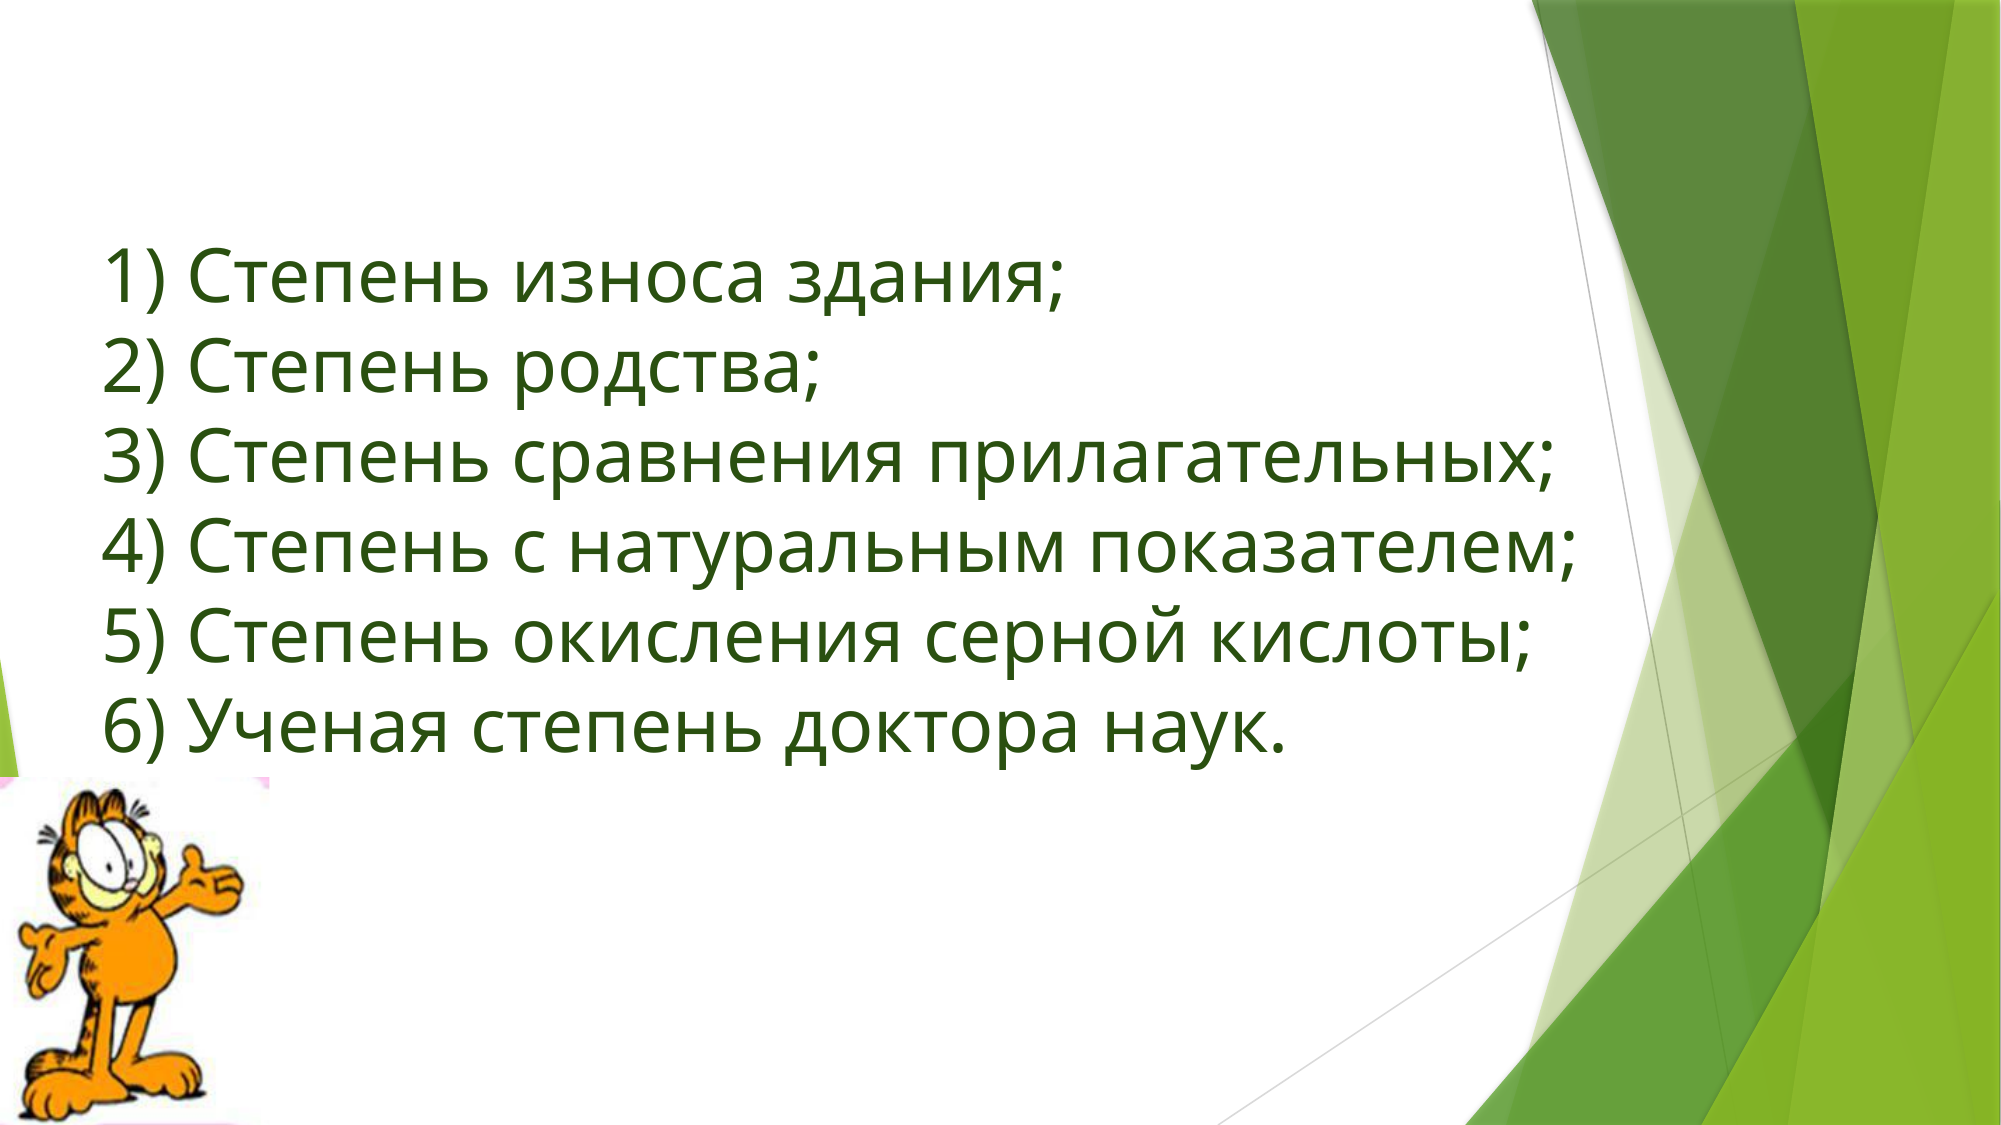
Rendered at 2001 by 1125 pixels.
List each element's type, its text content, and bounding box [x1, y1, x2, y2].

picture [0, 776, 270, 1125]
title 1) Степень износа здания; 2) Степень родства; 3) Степень сравнения прилагательных; 4) Степень с натуральным показателем; 5) Степень окисления серной кислоты; 6) Ученая степень доктора наук. [86, 220, 1871, 1032]
